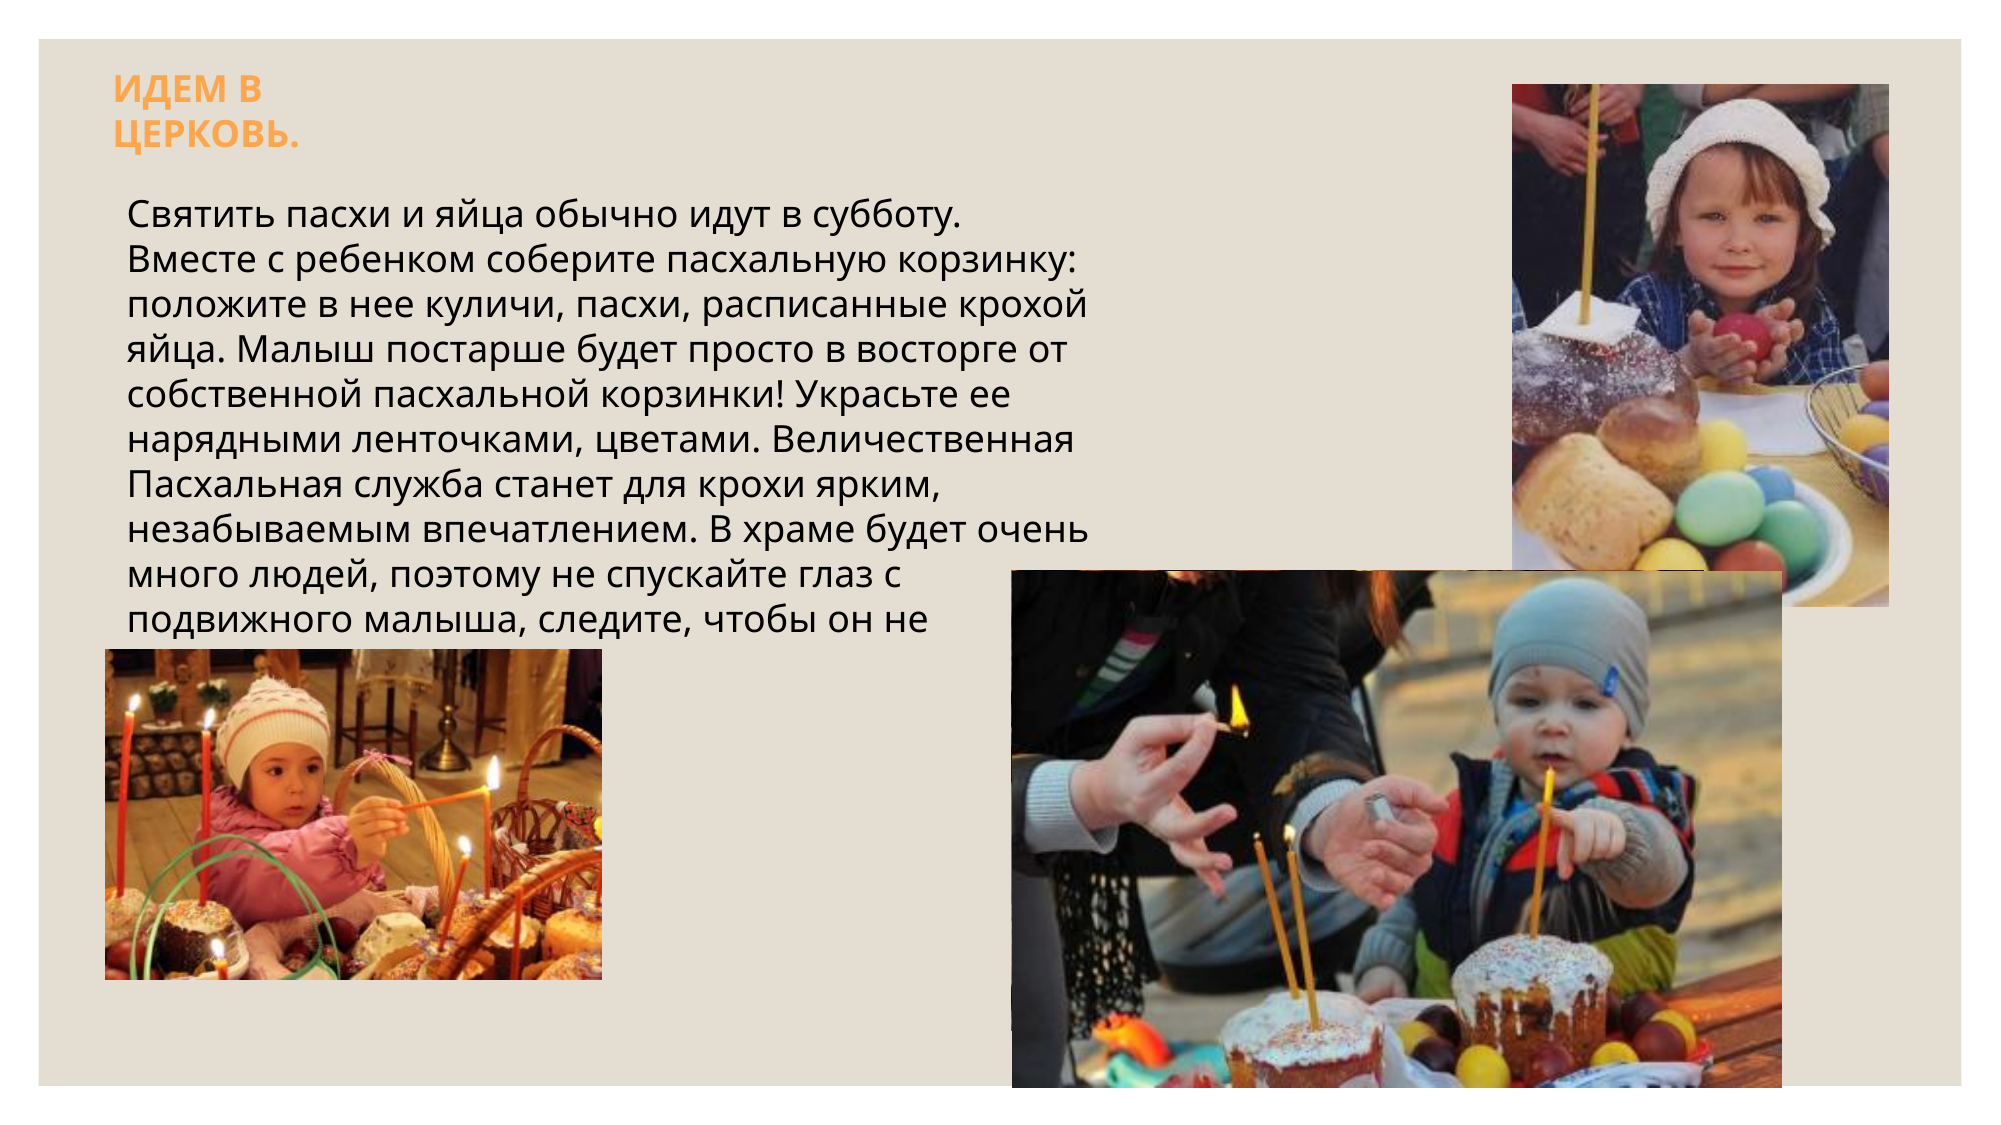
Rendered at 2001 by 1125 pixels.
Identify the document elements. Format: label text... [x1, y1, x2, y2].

picture [105, 649, 602, 980]
text_box ИДЕМ В ЦЕРКОВЬ. [97, 57, 354, 163]
text_box Святить пасхи и яйца обычно идут в субботу. Вместе с ребенком соберите пасхальную корзинку: положите в нее куличи, пасхи, расписанные крохой яйца. Малыш постарше будет просто в восторге от собственной пасхальной корзинки! Украсьте ее нарядными ленточками, цветами. Величественная Пасхальная служба станет для крохи ярким, незабываемым впечатлением. В храме будет очень много людей, поэтому не спускайте глаз с подвижного малыша, следите, чтобы он не испугался. [111, 182, 1112, 693]
picture [1011, 84, 1889, 1088]
